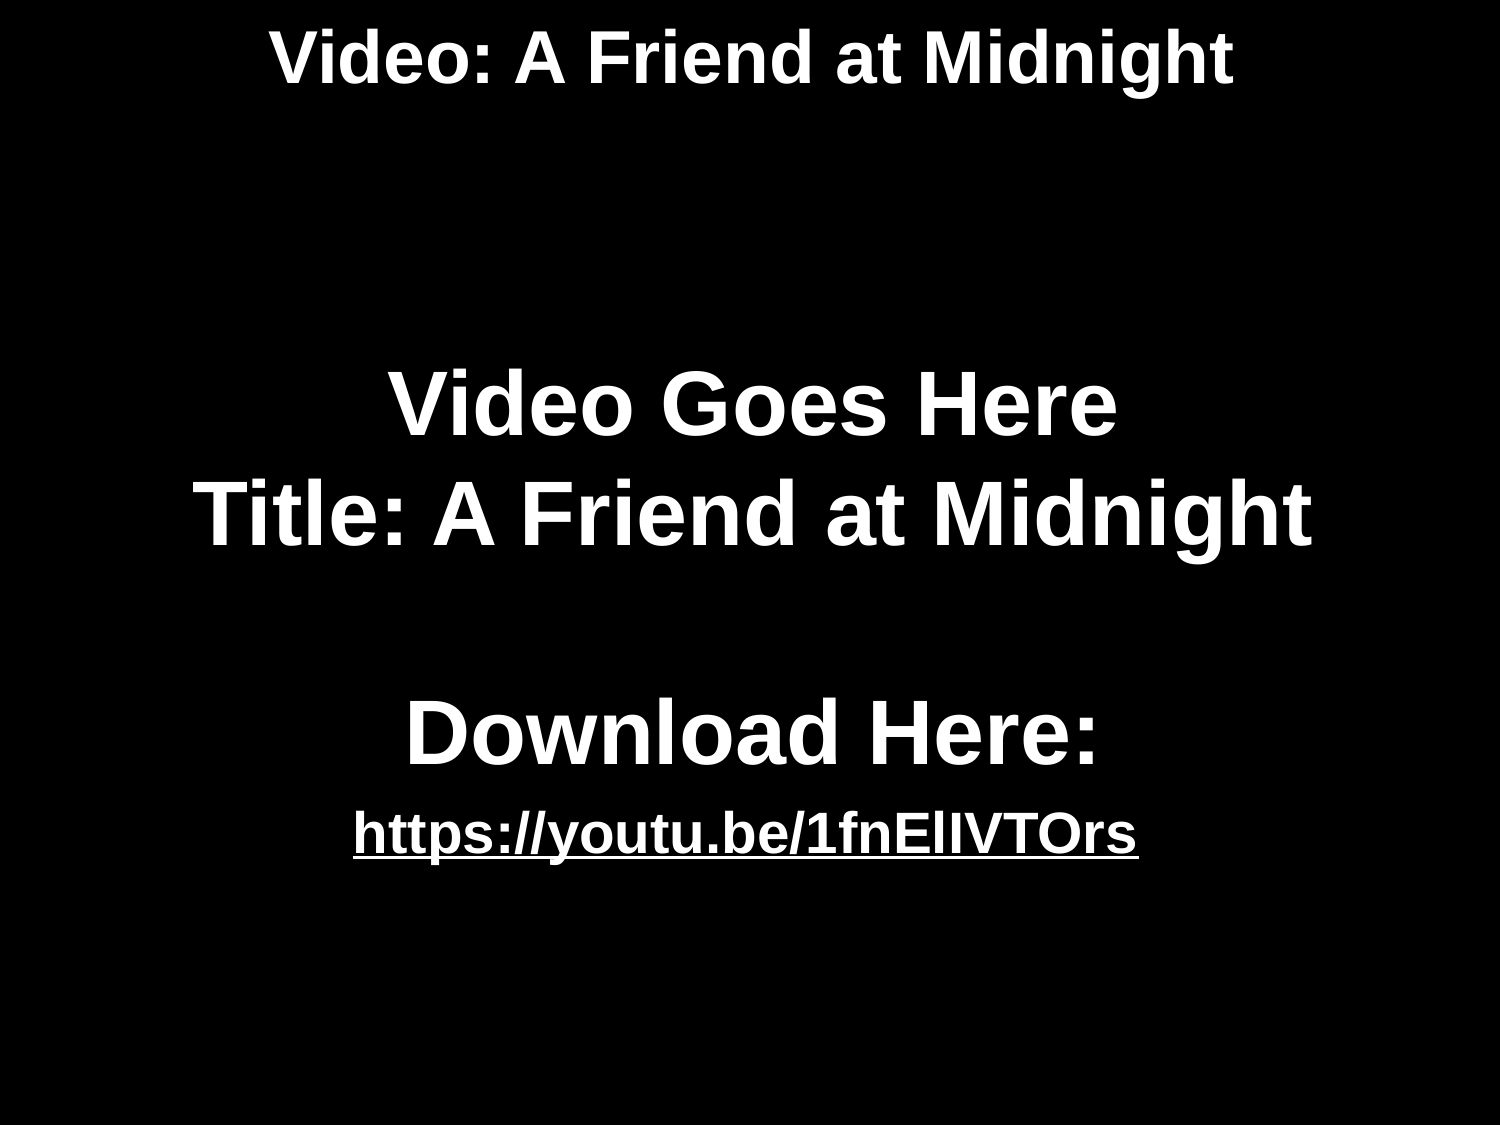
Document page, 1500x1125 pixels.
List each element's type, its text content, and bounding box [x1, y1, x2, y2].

list Video Goes Here Title: A Friend at Midnight Download Here: https://youtu.be/1fnElIVTOrs [0, 200, 1500, 1125]
title Video: A Friend at Midnight [0, 0, 1495, 113]
